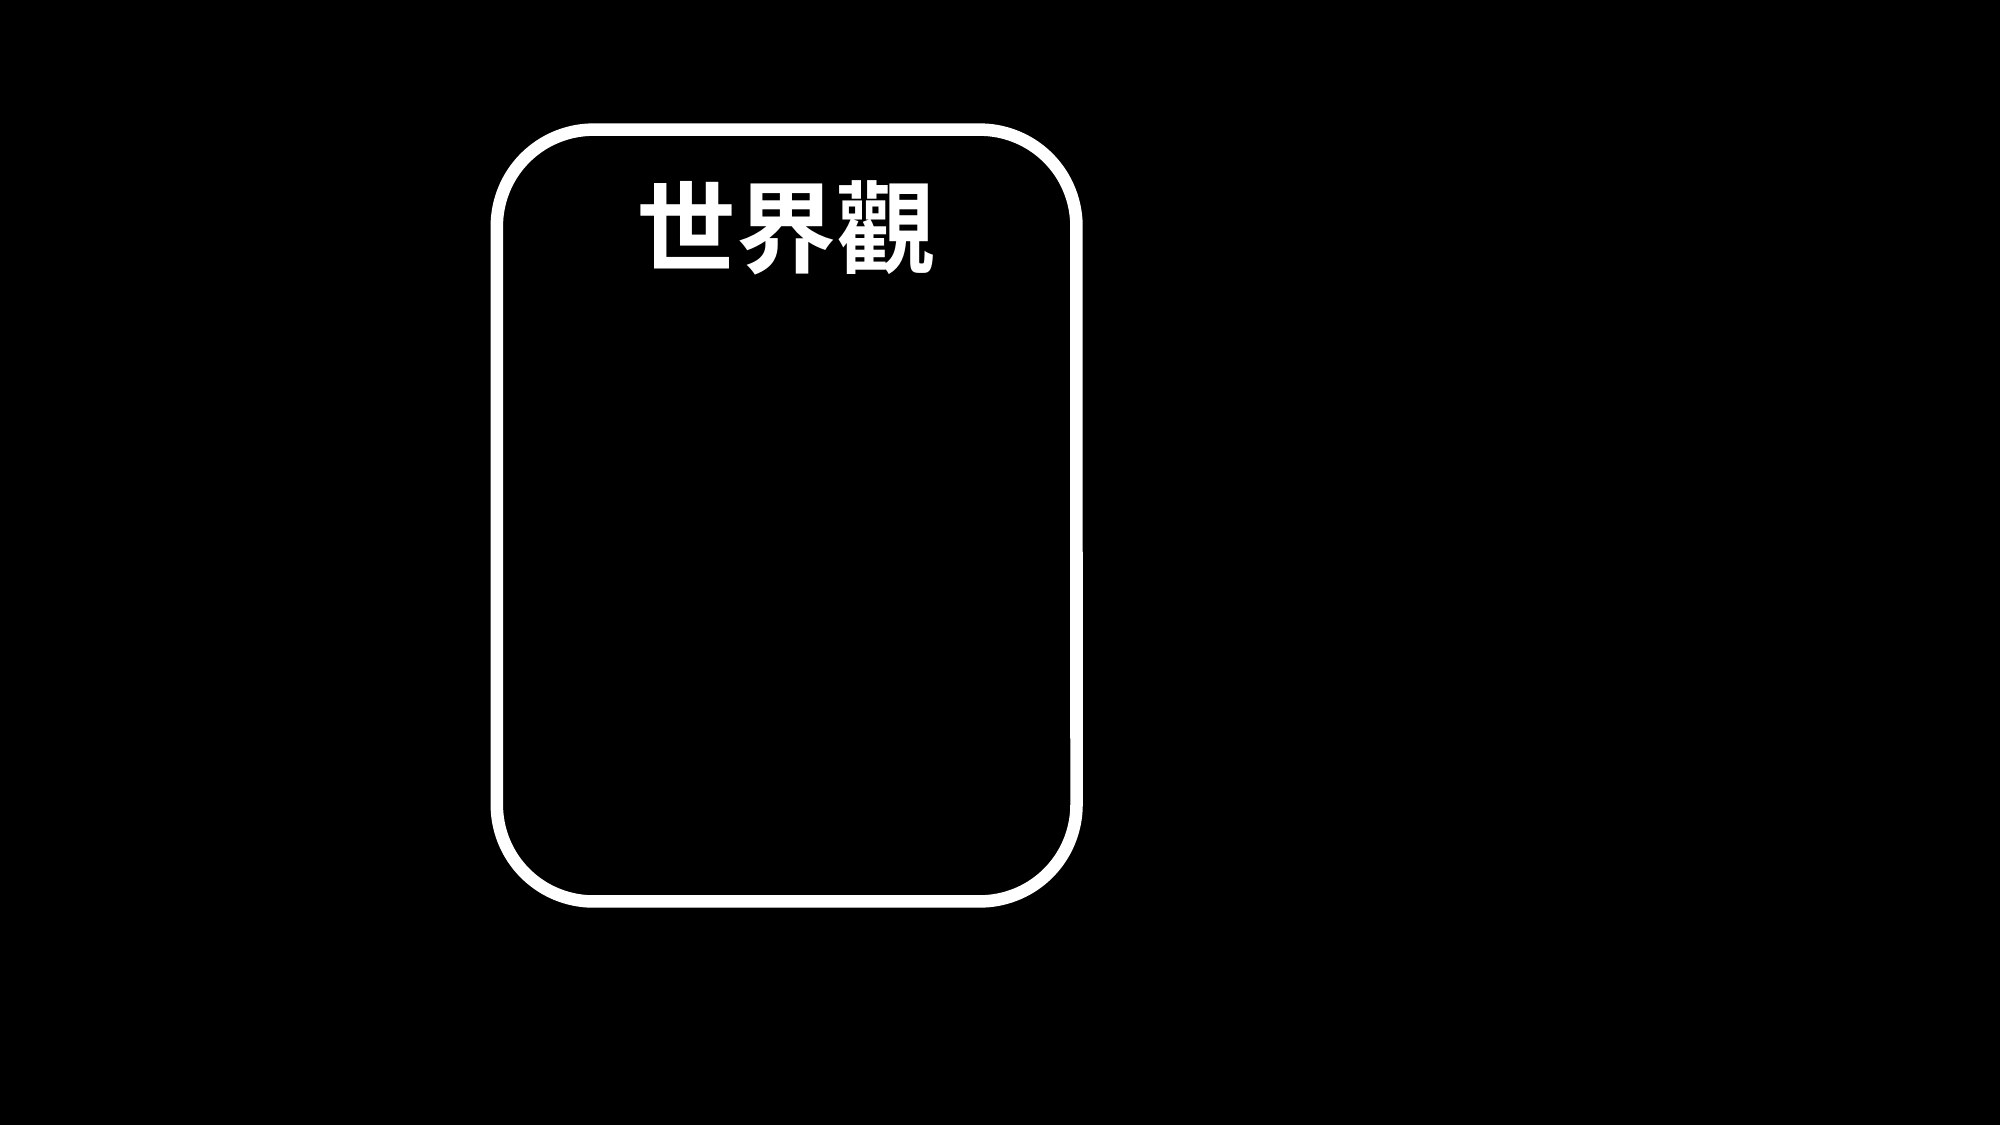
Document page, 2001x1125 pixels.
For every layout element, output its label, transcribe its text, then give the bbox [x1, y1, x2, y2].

text_box 世界觀 [495, 128, 1078, 903]
